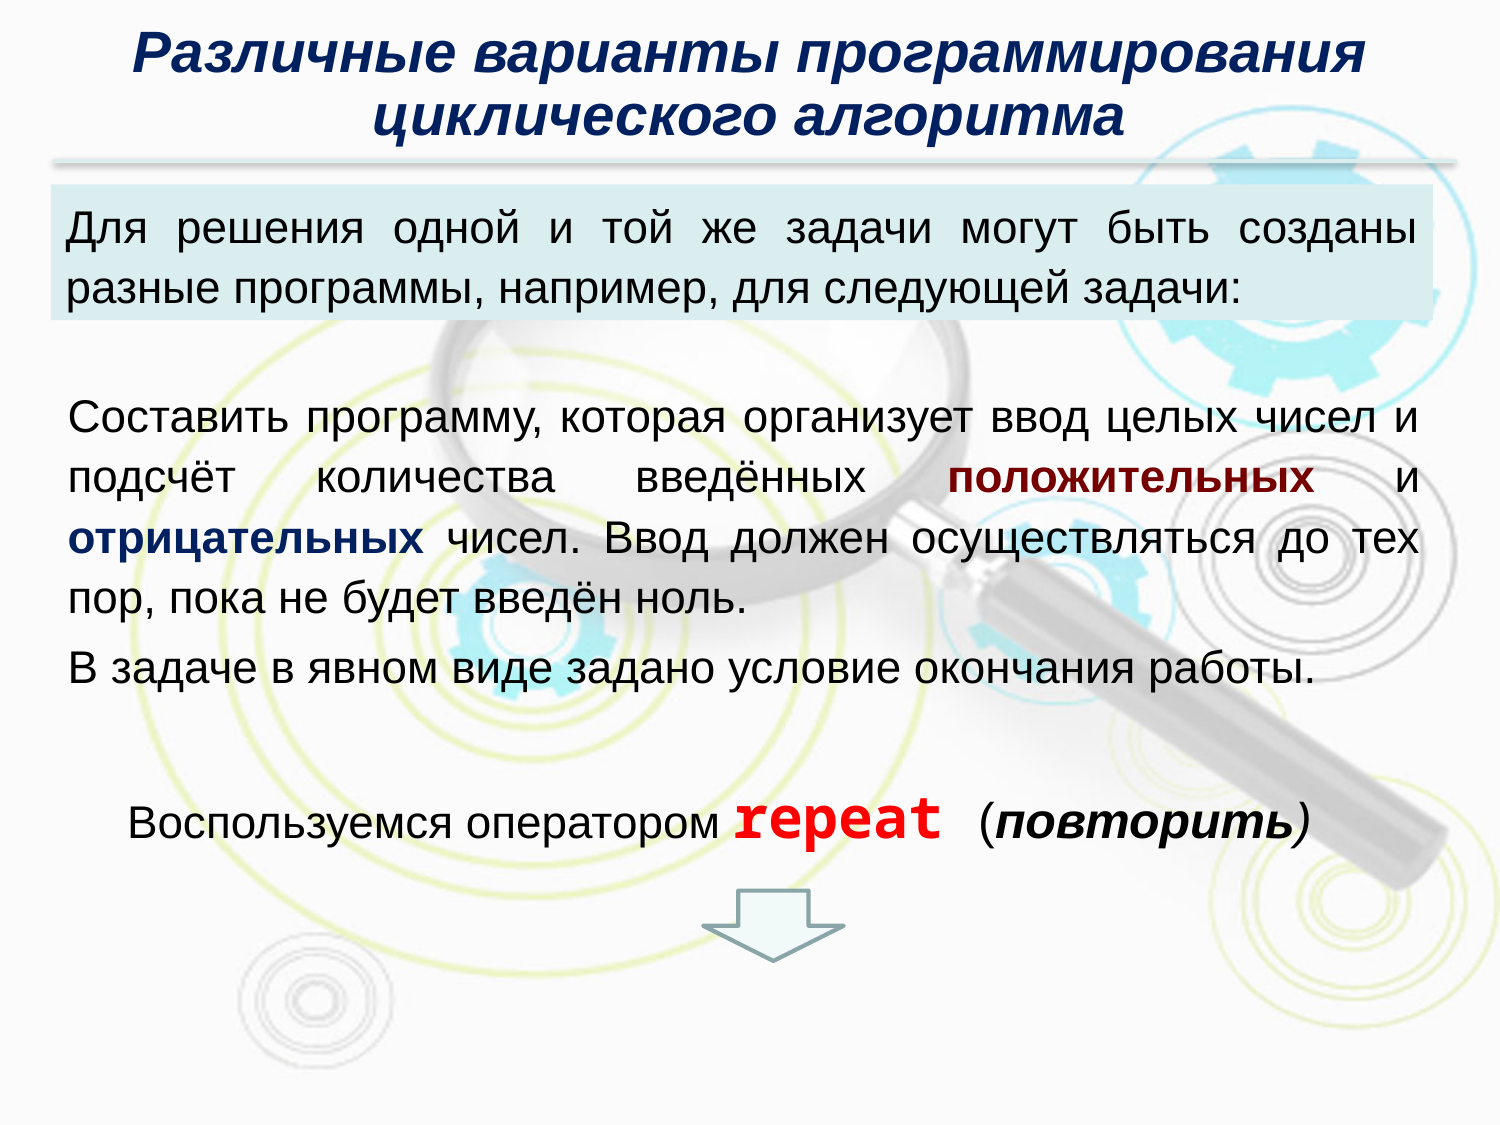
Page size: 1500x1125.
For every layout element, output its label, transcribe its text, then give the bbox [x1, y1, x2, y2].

text_box [701, 888, 846, 963]
text_box Различные варианты программирования циклического алгоритма [0, 86, 1500, 164]
picture [0, 164, 1500, 1125]
text_box Составить программу, которая организует ввод целых чисел и подсчёт количества введённых положительных и отрицательных чисел. Ввод должен осуществляться до тех пор, пока не будет введён ноль. В задаче в явном виде задано условие окончания работы. Воспользуемся оператором repeat (повторить) [53, 373, 1435, 859]
picture [0, 0, 1500, 86]
text_box Для решения одной и той же задачи могут быть созданы разные программы, например, для следующей задачи: [50, 184, 1433, 321]
